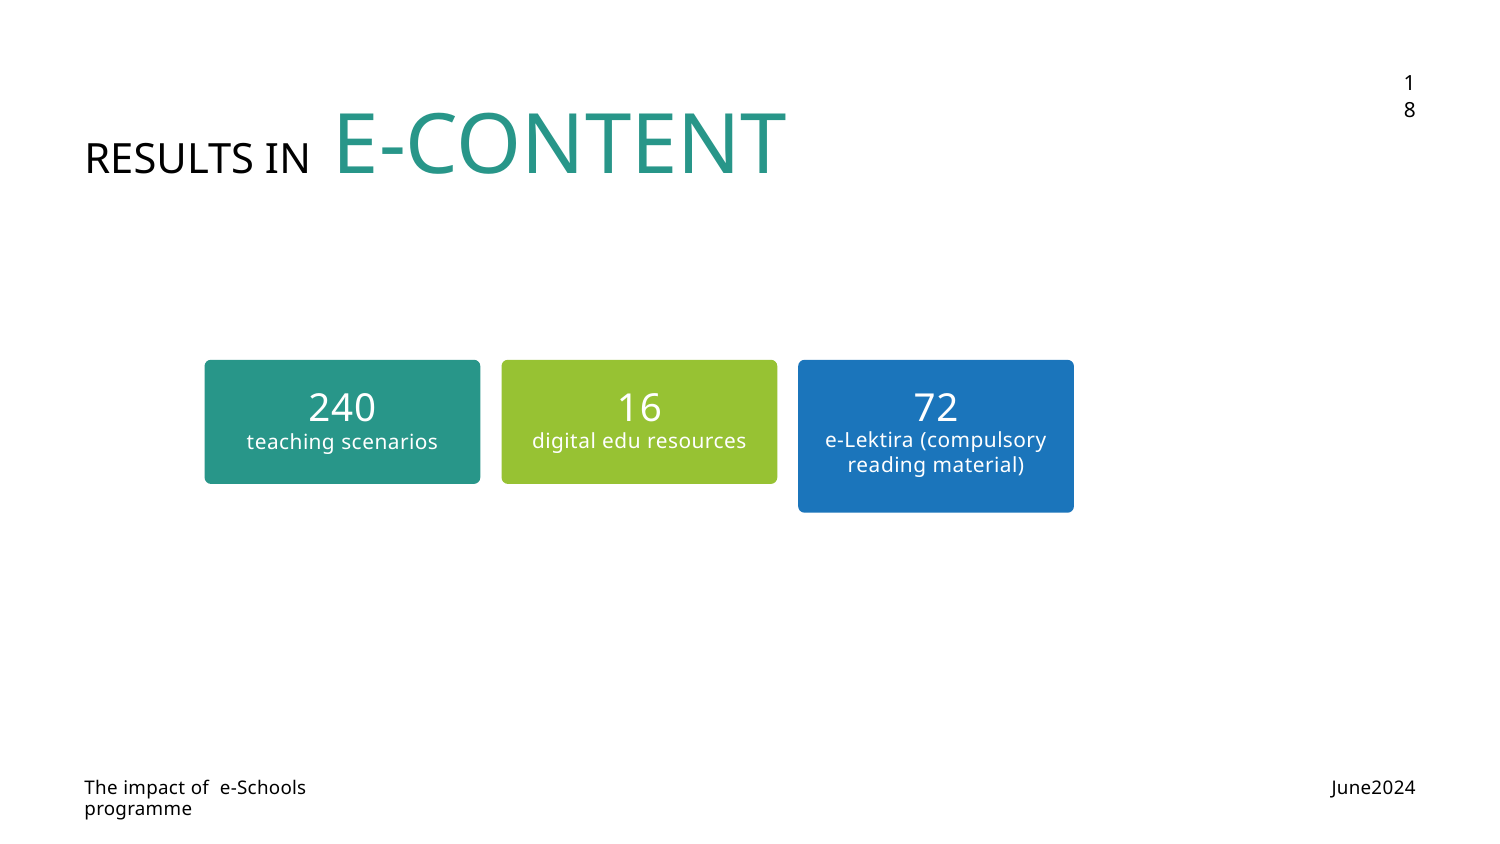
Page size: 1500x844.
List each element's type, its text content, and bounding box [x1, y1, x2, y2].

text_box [797, 359, 1075, 513]
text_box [204, 359, 481, 485]
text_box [84, 777, 1416, 800]
text_box RESULTS IN E-CONTENT [84, 94, 1220, 191]
text_box 18 [1392, 68, 1416, 122]
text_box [501, 359, 778, 485]
